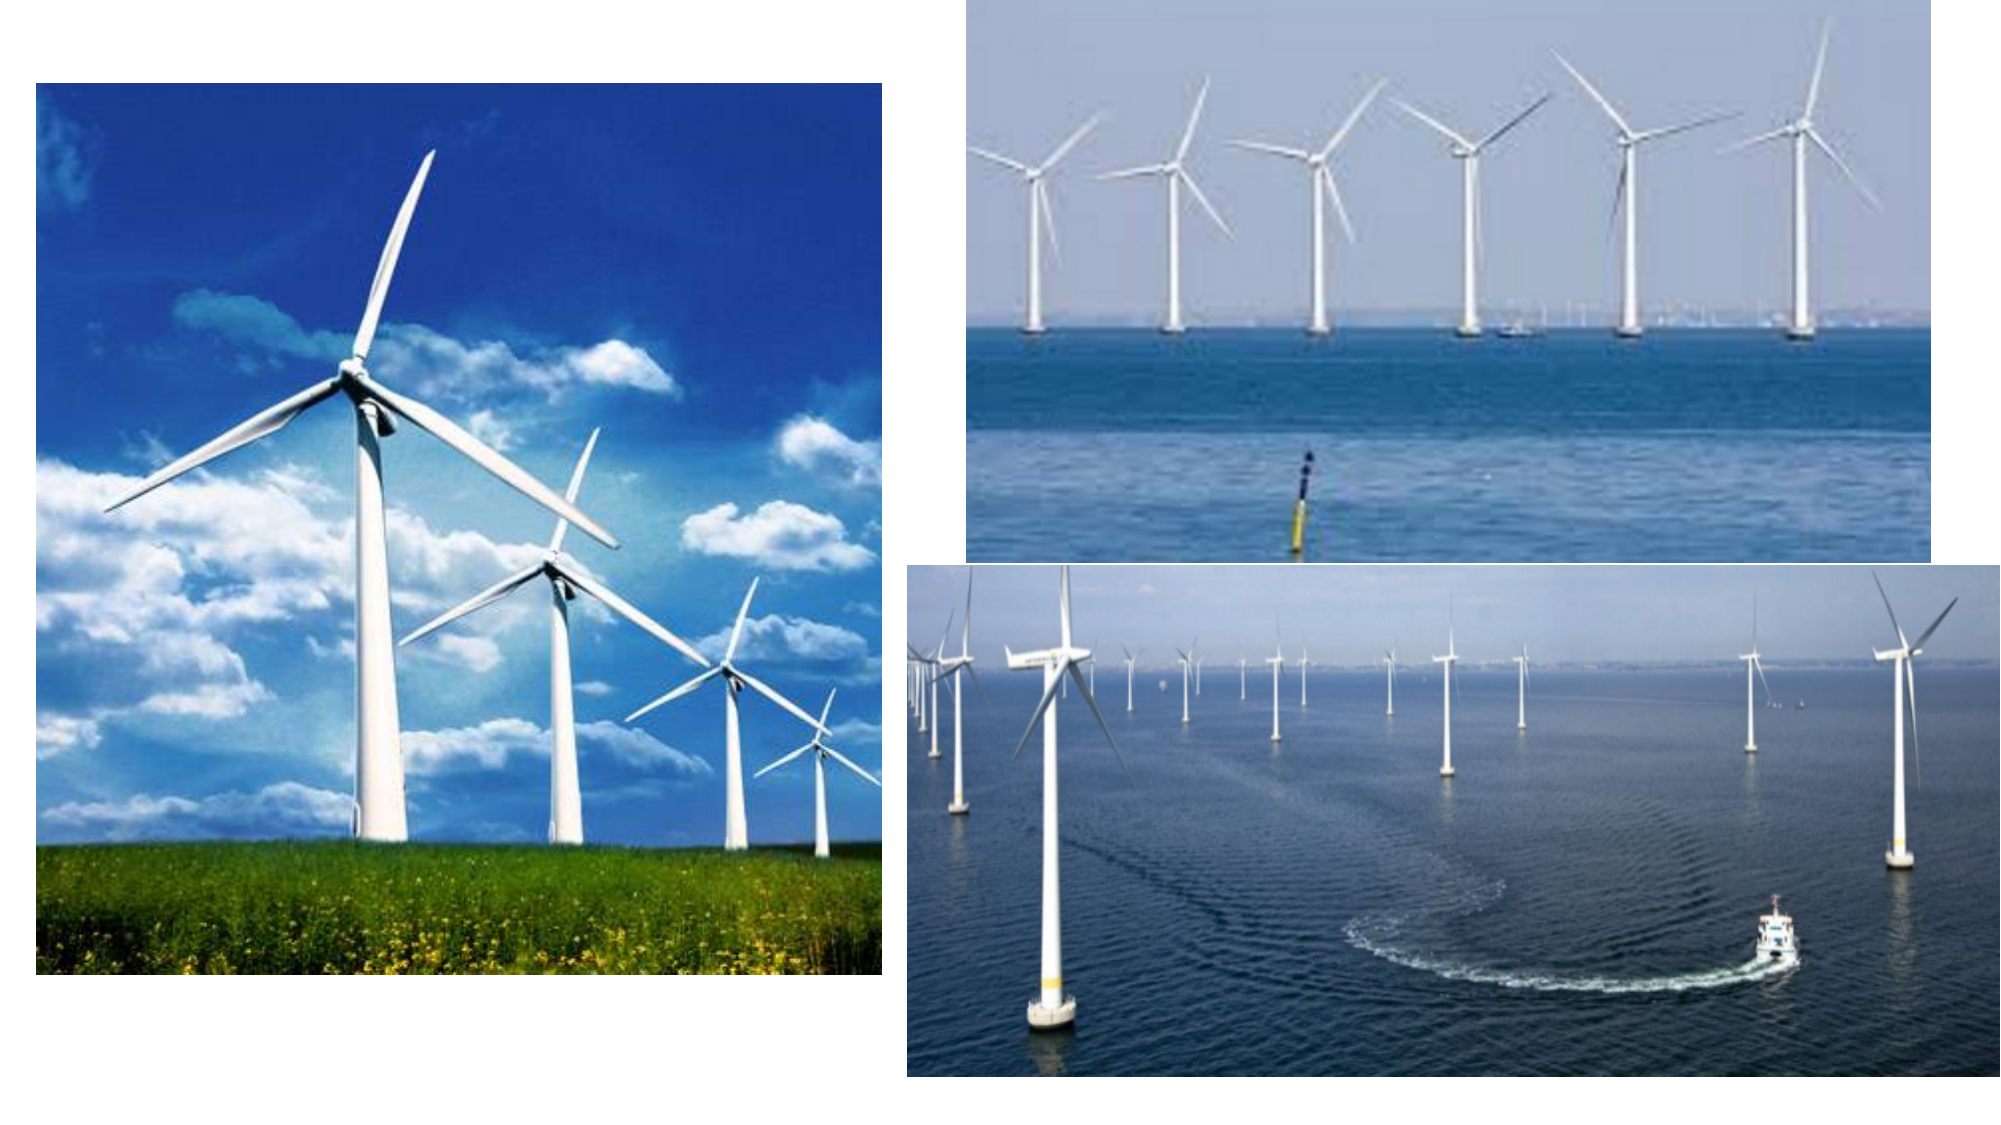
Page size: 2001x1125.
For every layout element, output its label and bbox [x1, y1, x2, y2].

picture [907, 565, 2000, 1077]
picture [965, 0, 1931, 563]
picture [36, 83, 883, 975]
